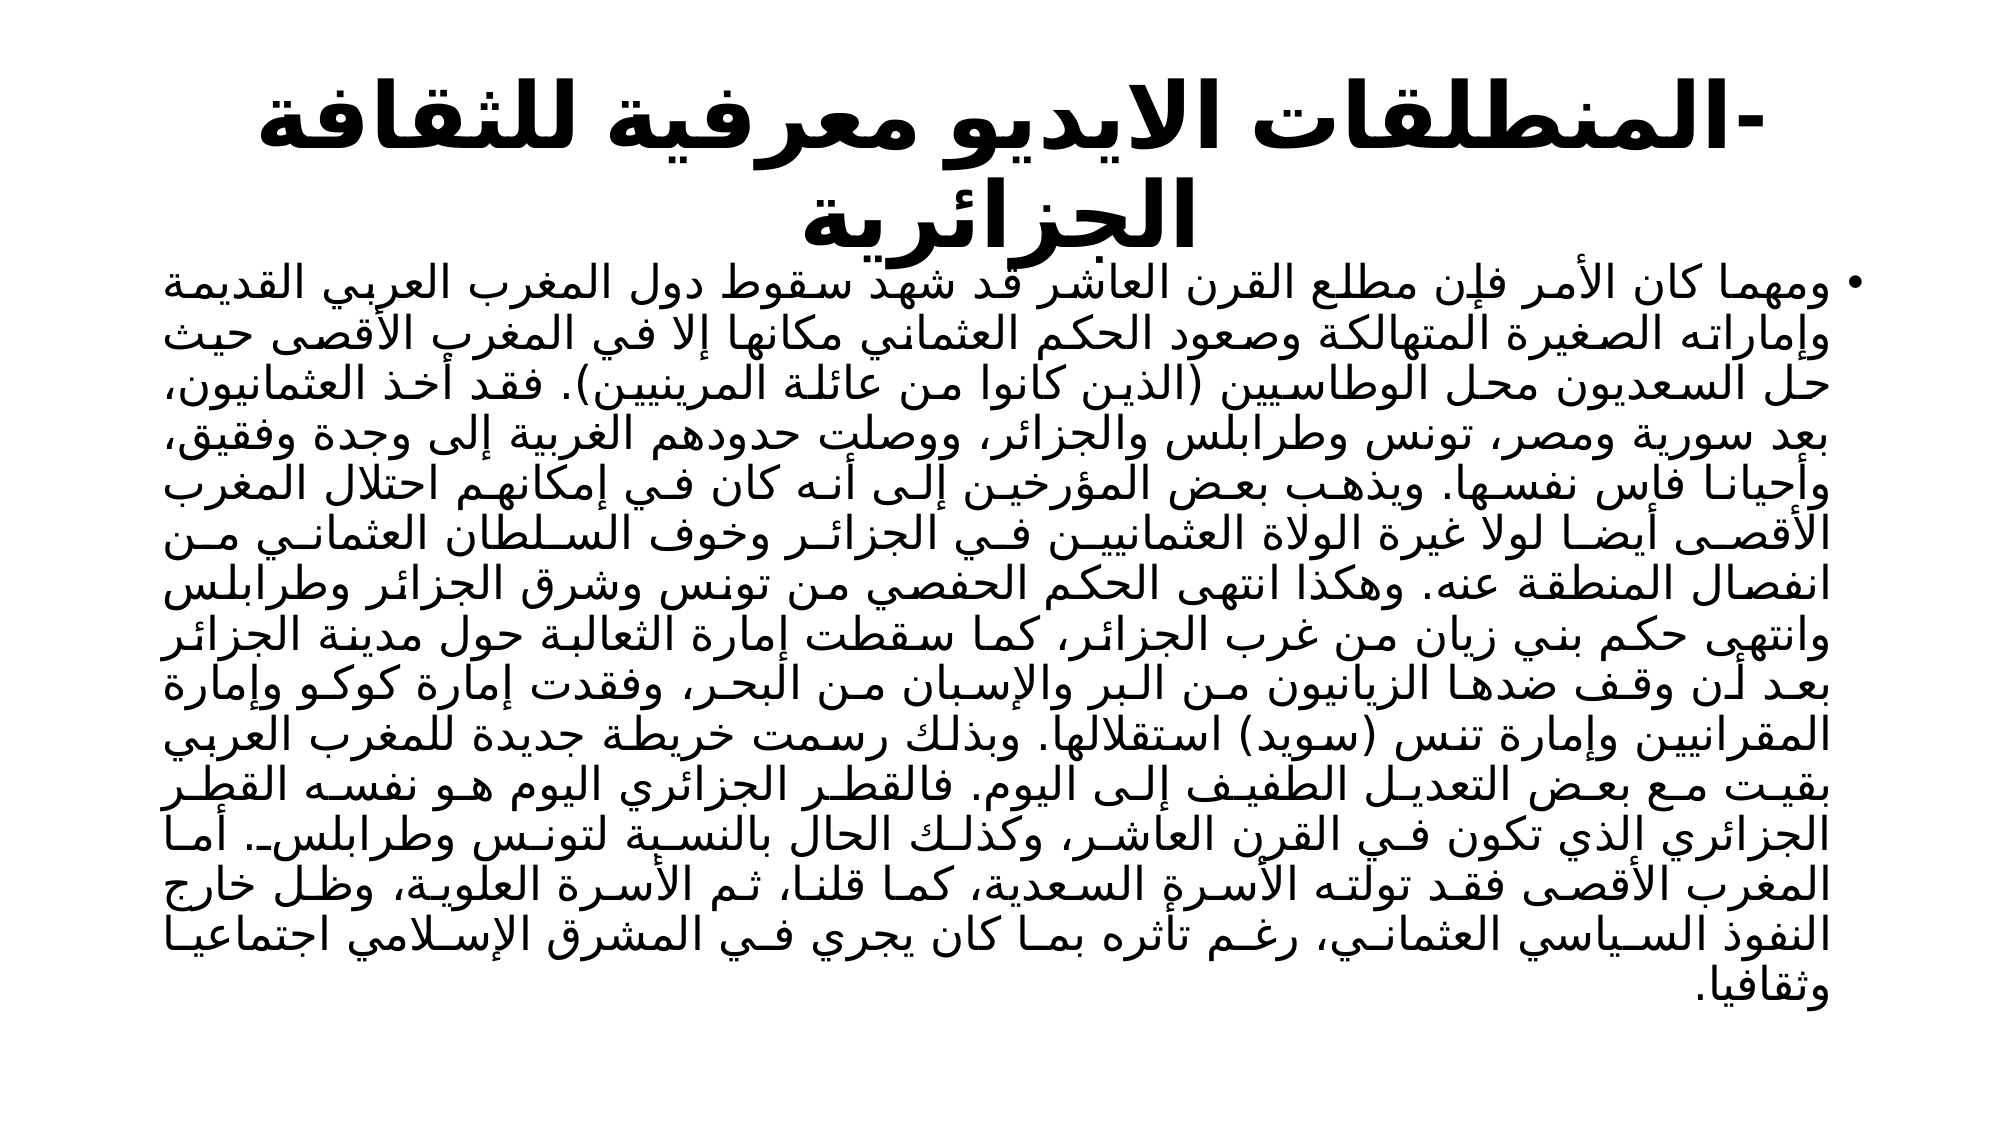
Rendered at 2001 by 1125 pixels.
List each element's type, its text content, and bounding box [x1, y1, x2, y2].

list ومهما كان الأمر فإن مطلع القرن العاشر قد شهد سقوط دول المغرب العربي القديمة وإماراته الصغيرة المتهالكة وصعود الحكم العثماني مكانها إلا في المغرب الأقصى حيث حل السعديون محل الوطاسيين (الذين كانوا من عائلة المرينيين). فقد أخذ العثمانيون، بعد سورية ومصر، تونس وطرابلس والجزائر، ووصلت حدودهم الغربية إلى وجدة وفقيق، وأحيانا فاس نفسها. ويذهب بعض المؤرخين إلى أنه كان في إمكانهم احتلال المغرب الأقصى أيضا لولا غيرة الولاة العثمانيين في الجزائر وخوف السلطان العثماني من انفصال المنطقة عنه. وهكذا انتهى الحكم الحفصي من تونس وشرق الجزائر وطرابلس وانتهى حكم بني زيان من غرب الجزائر، كما سقطت إمارة الثعالبة حول مدينة الجزائر بعد أن وقف ضدها الزيانيون من البر والإسبان من البحر، وفقدت إمارة كوكو وإمارة المقرانيين وإمارة تنس (سويد) استقلالها. وبذلك رسمت خريطة جديدة للمغرب العربي بقيت مع بعض التعديل الطفيف إلى اليوم. فالقطر الجزائري اليوم هو نفسه القطر الجزائري الذي تكون في القرن العاشر، وكذلك الحال بالنسبة لتونس وطرابلس. أما المغرب الأقصى فقد تولته الأسرة السعدية، كما قلنا، ثم الأسرة العلوية، وظل خارج النفوذ السياسي العثماني، رغم تأثره بما كان يجري في المشرق الإسلامي اجتماعيا وثقافيا. [147, 251, 1873, 1024]
title - المنطلقات الايديو معرفية للثقافة الجزائرية [137, 59, 1863, 278]
